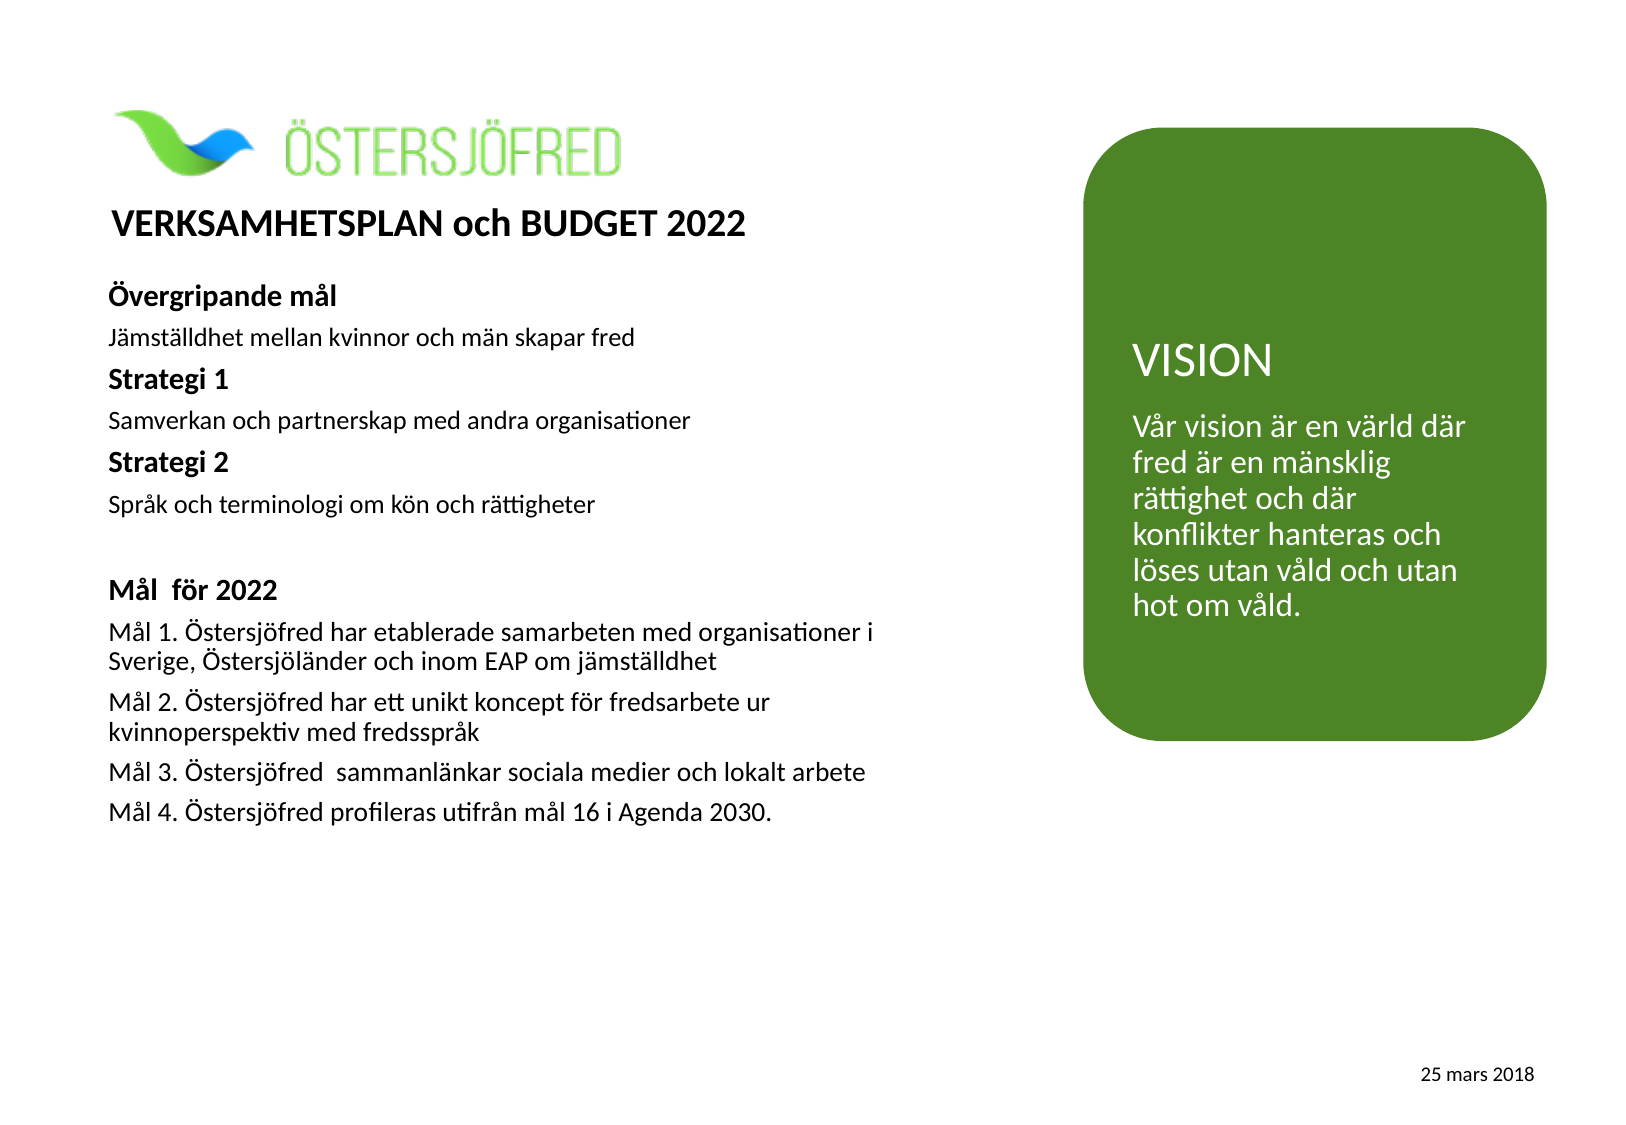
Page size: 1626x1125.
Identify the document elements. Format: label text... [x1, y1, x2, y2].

text_box 25 mars 2018 [1083, 1014, 1547, 1092]
subtitle VERKSAMHETSPLAN och BUDGET 2022 [96, 194, 788, 274]
text_box Vår vision är en värld där fred är en mänsklig rättighet och där konflikter hanteras och löses utan våld och utan hot om våld. [1117, 401, 1508, 665]
text_box VISION [1117, 325, 1474, 401]
text_box [1082, 126, 1548, 743]
text_box Övergripande mål Jämställdhet mellan kvinnor och män skapar fred Strategi 1 Samverkan och partnerskap med andra organisationer Strategi 2 Språk och terminologi om kön och rättigheter Mål för 2022 Mål 1. Östersjöfred har etablerade samarbeten med organisationer i Sverige, Östersjöländer och inom EAP om jämställdhet Mål 2. Östersjöfred har ett unikt koncept för fredsarbete ur kvinnoperspektiv med fredsspråk Mål 3. Östersjöfred sammanlänkar sociala medier och lokalt arbete Mål 4. Östersjöfred profileras utifrån mål 16 i Agenda 2030. [96, 274, 977, 838]
text_box [96, 384, 808, 606]
picture [114, 110, 623, 187]
